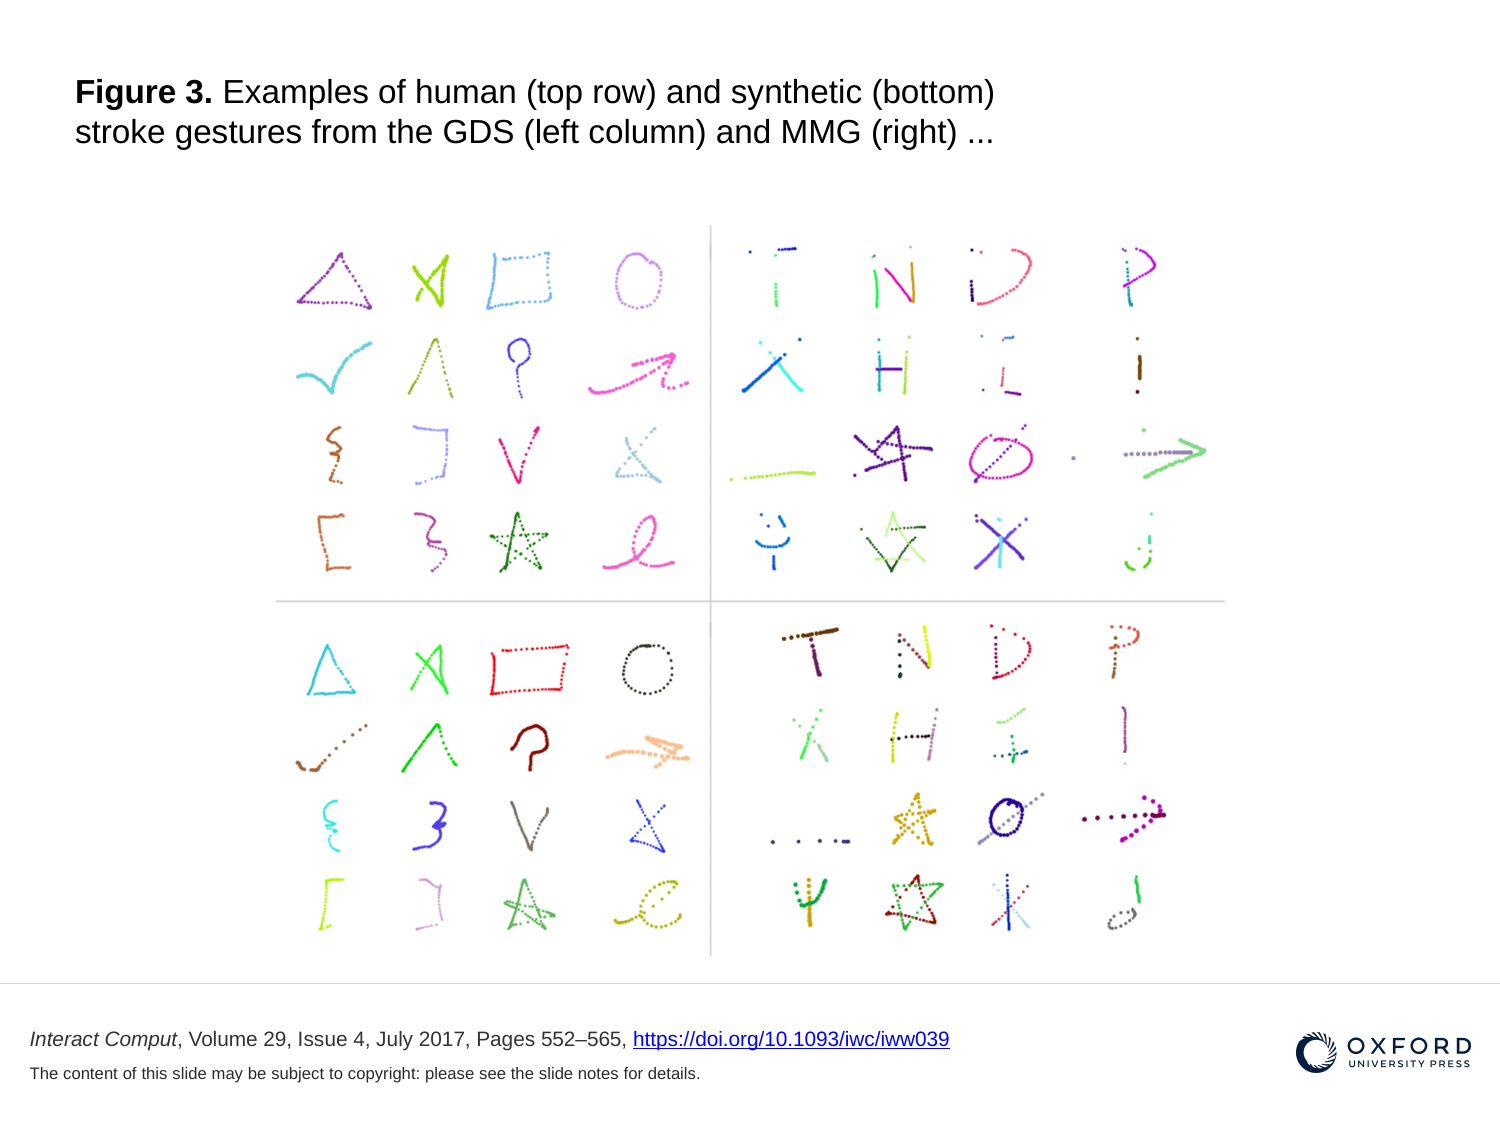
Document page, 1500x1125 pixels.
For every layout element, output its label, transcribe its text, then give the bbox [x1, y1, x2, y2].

footer Interact Comput, Volume 29, Issue 4, July 2017, Pages 552–565, https://doi.org/10.1093/iwc/iww039 The content of this slide may be subject to copyright: please see the slide notes for details. [0, 983, 1260, 1125]
title Figure 3. Examples of human (top row) and synthetic (bottom) stroke gestures from the GDS (left column) and MMG (right) ... [75, 69, 1078, 171]
picture [274, 224, 1226, 957]
picture [1296, 1032, 1471, 1073]
